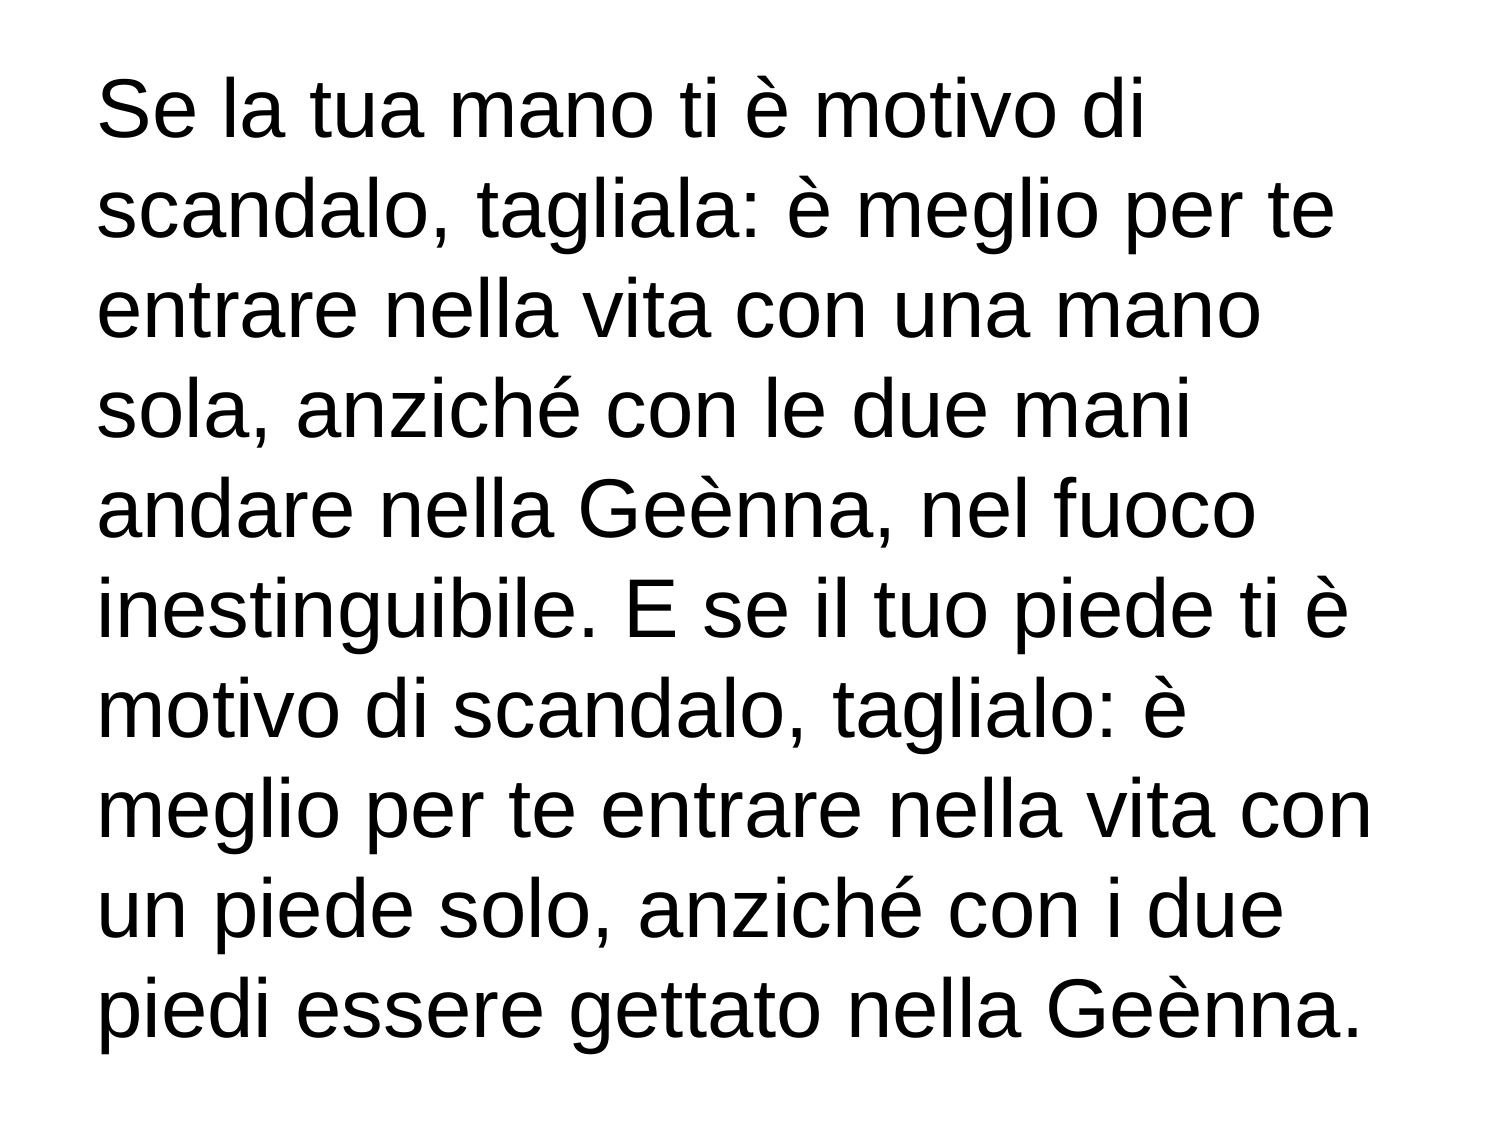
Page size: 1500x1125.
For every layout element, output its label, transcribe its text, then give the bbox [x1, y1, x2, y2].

text_box Se la tua mano ti è motivo di scandalo, tagliala: è meglio per te entrare nella vita con una mano sola, anziché con le due mani andare nella Geènna, nel fuoco inestinguibile. E se il tuo piede ti è motivo di scandalo, taglialo: è meglio per te entrare nella vita con un piede solo, anziché con i due piedi essere gettato nella Geènna. [81, 46, 1430, 1062]
